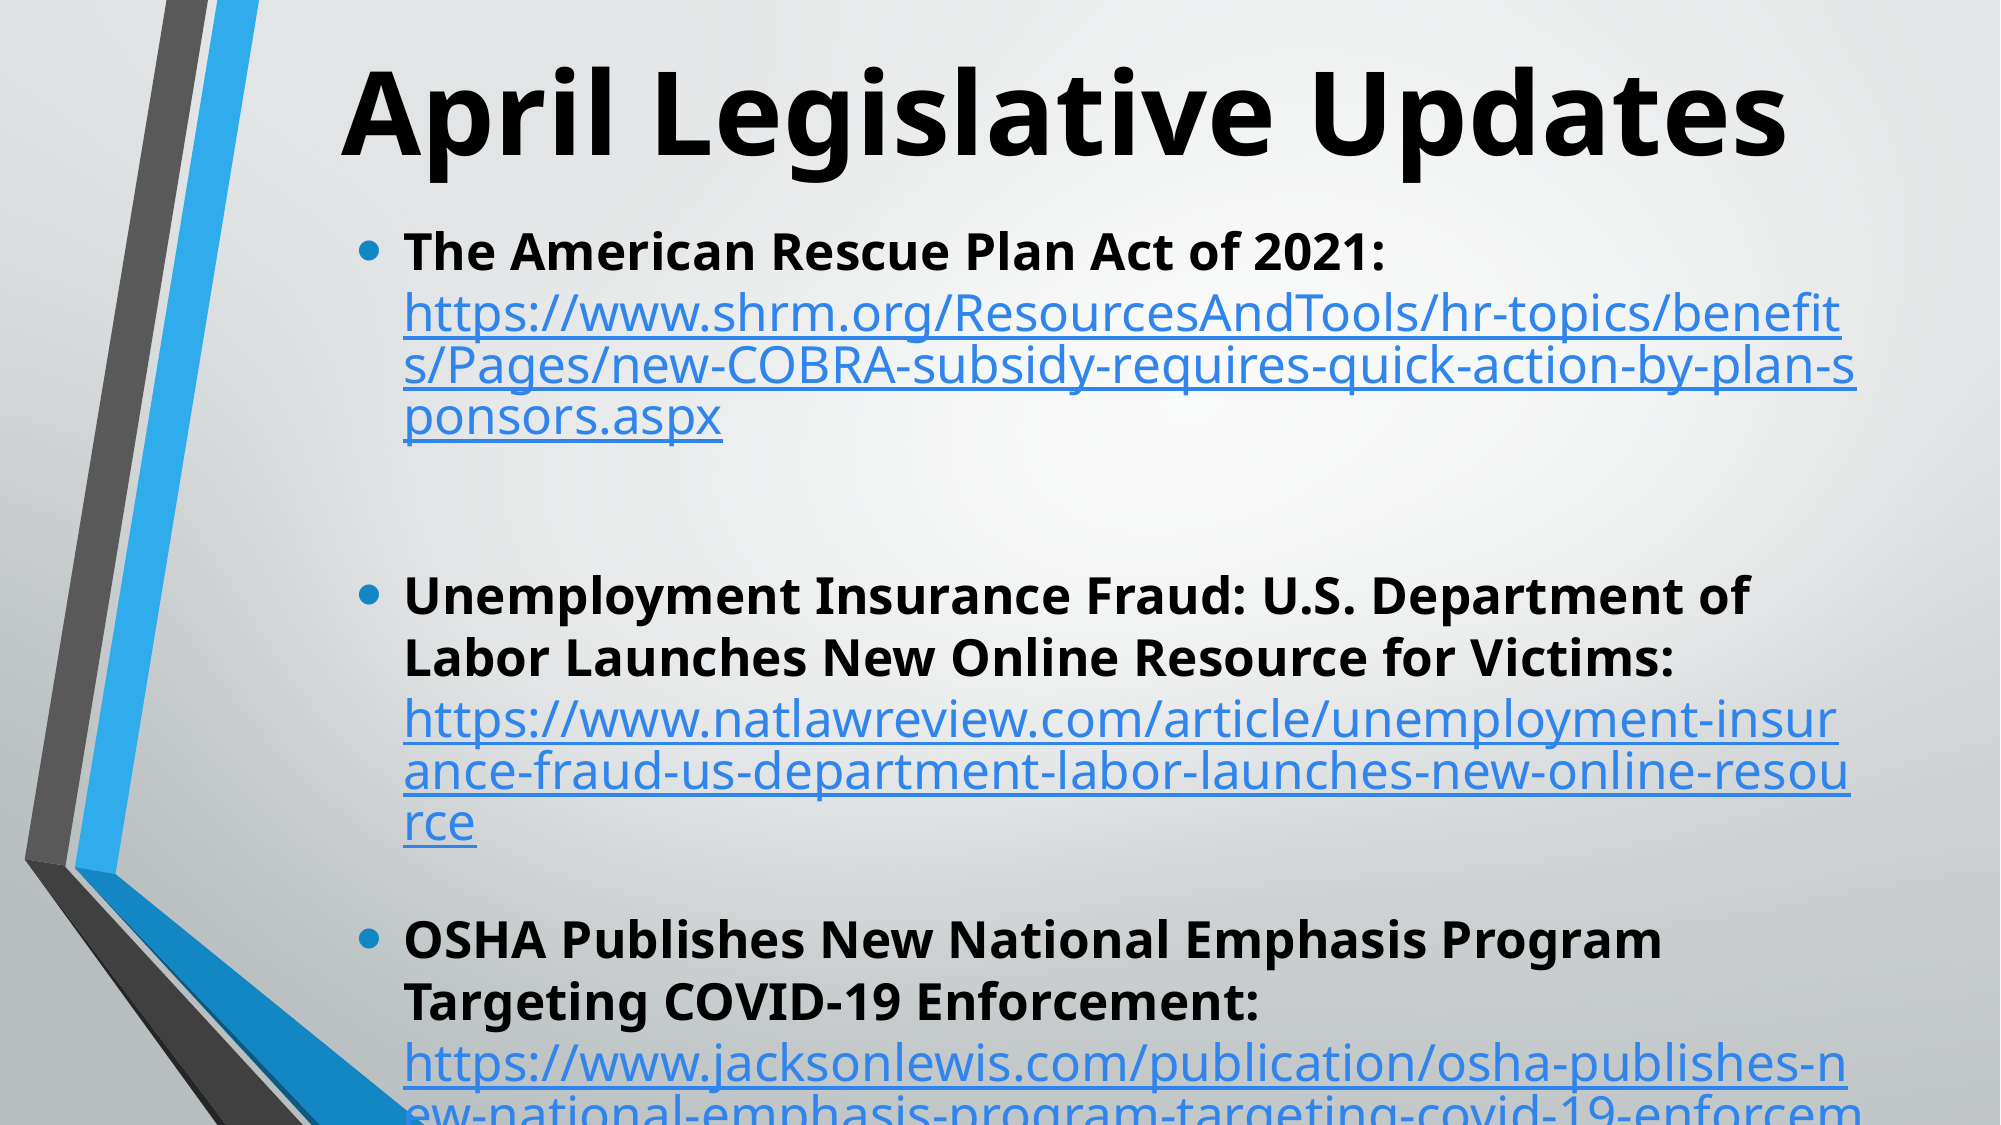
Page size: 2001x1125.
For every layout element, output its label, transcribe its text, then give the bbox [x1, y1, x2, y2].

title April Legislative Updates [243, 31, 1887, 187]
list The American Rescue Plan Act of 2021: https://www.shrm.org/ResourcesAndTools/hr-topics/benefits/Pages/new-COBRA-subsidy-requires-quick-action-by-plan-sponsors.aspx Unemployment Insurance Fraud: U.S. Department of Labor Launches New Online Resource for Victims: https://www.natlawreview.com/article/unemployment-insurance-fraud-us-department-labor-launches-new-online-resource OSHA Publishes New National Emphasis Program Targeting COVID-19 Enforcement: https://www.jacksonlewis.com/publication/osha-publishes-new-national-emphasis-program-targeting-covid-19-enforcement EEO-1 Reporting Period (Apr 26 - Jul 19) [341, 210, 1887, 1075]
